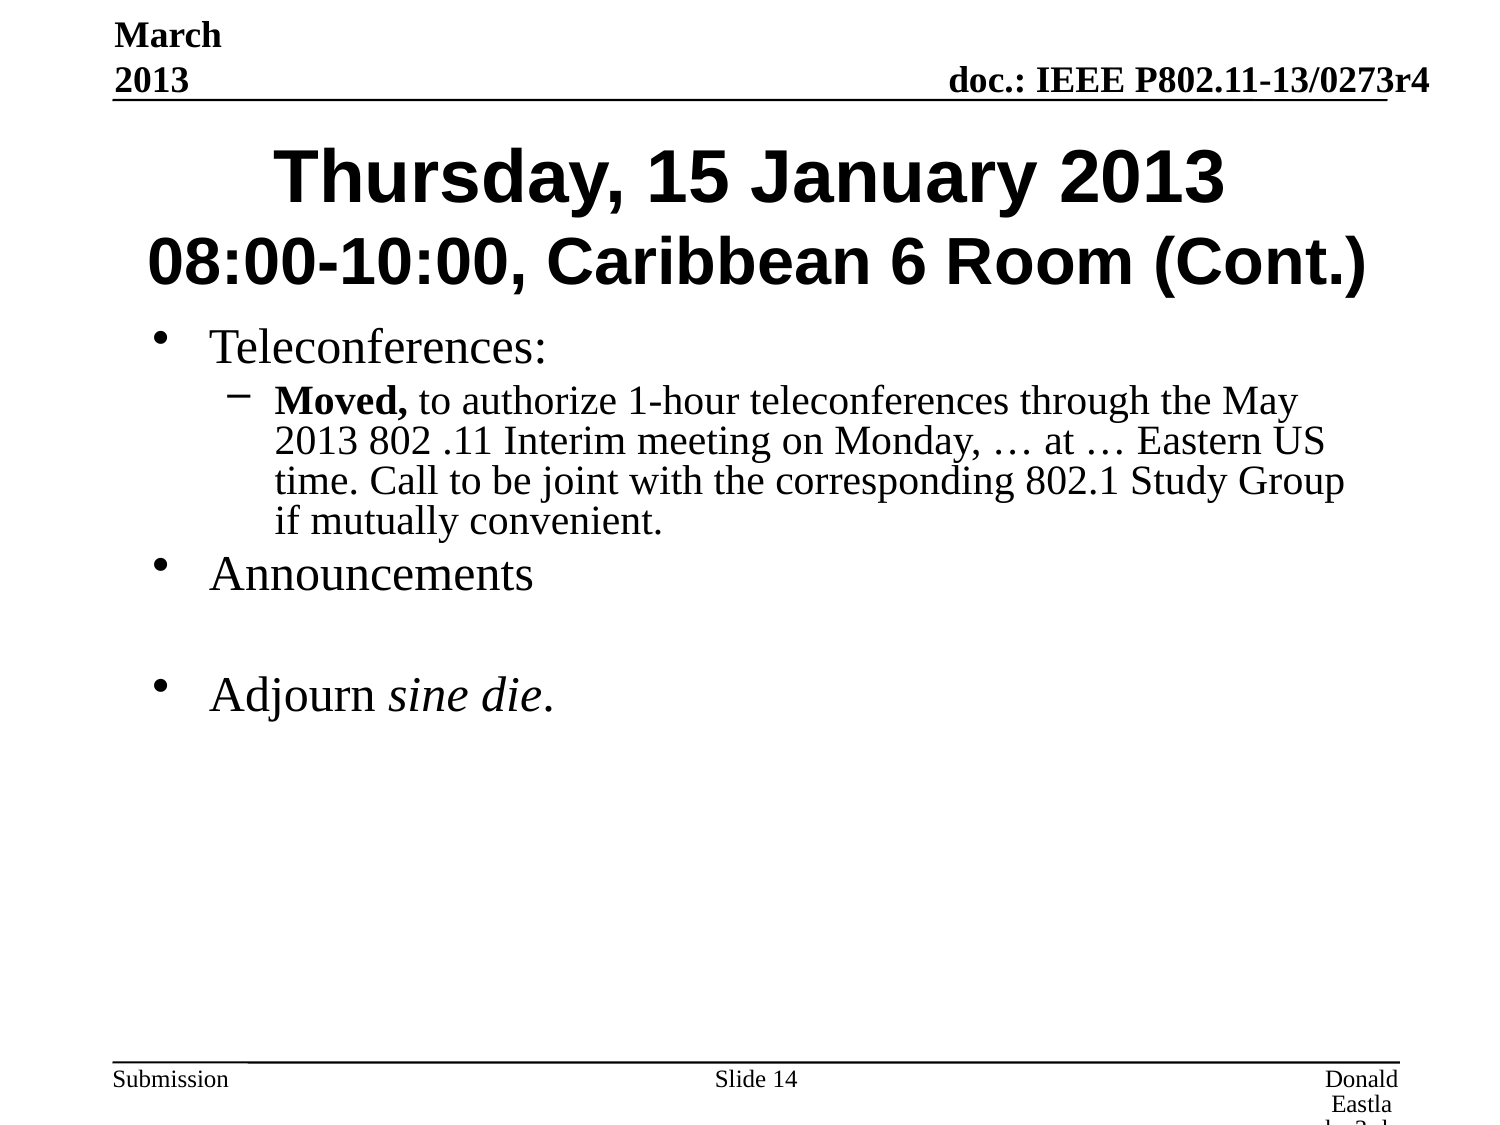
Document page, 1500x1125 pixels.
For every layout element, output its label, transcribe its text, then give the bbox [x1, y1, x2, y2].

footer Donald Eastlake 3rd, Huawei Technologies [1325, 1062, 1402, 1093]
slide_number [114, 54, 290, 100]
list Teleconferences: Moved, to authorize 1-hour teleconferences through the May 2013 802 .11 Interim meeting on Monday, … at … Eastern US time. Call to be joint with the corresponding 802.1 Study Group if mutually convenient. Announcements Adjourn sine die. [137, 312, 1388, 1063]
title Thursday, 15 January 2013 08:00-10:00, Caribbean 6 Room (Cont.) [112, 112, 1388, 313]
slide_number Slide 14 [712, 1063, 800, 1093]
